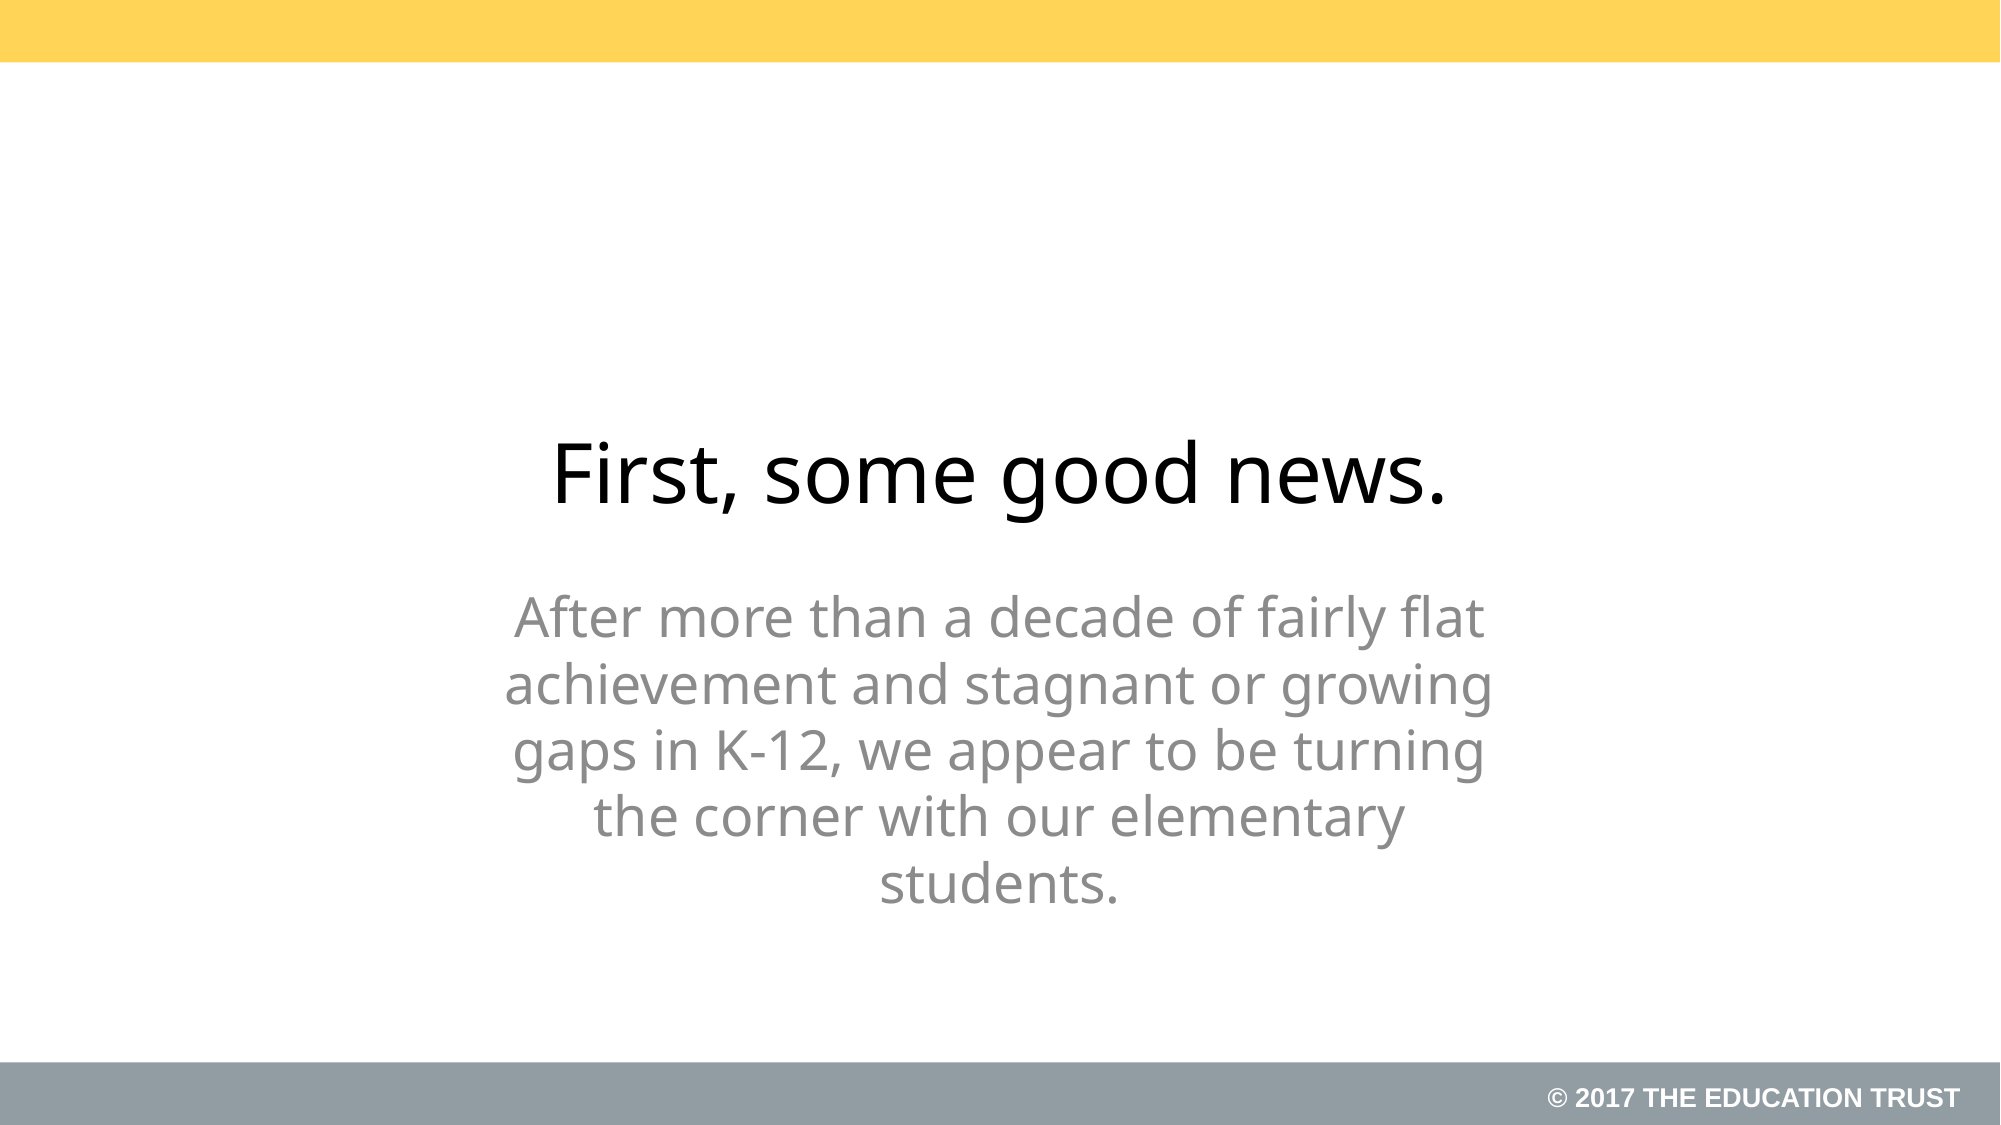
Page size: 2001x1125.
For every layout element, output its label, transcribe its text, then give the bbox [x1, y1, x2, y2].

title First, some good news. [150, 349, 1850, 591]
subtitle After more than a decade of fairly flat achievement and stagnant or growing gaps in K-12, we appear to be turning the corner with our elementary students. [474, 575, 1525, 925]
